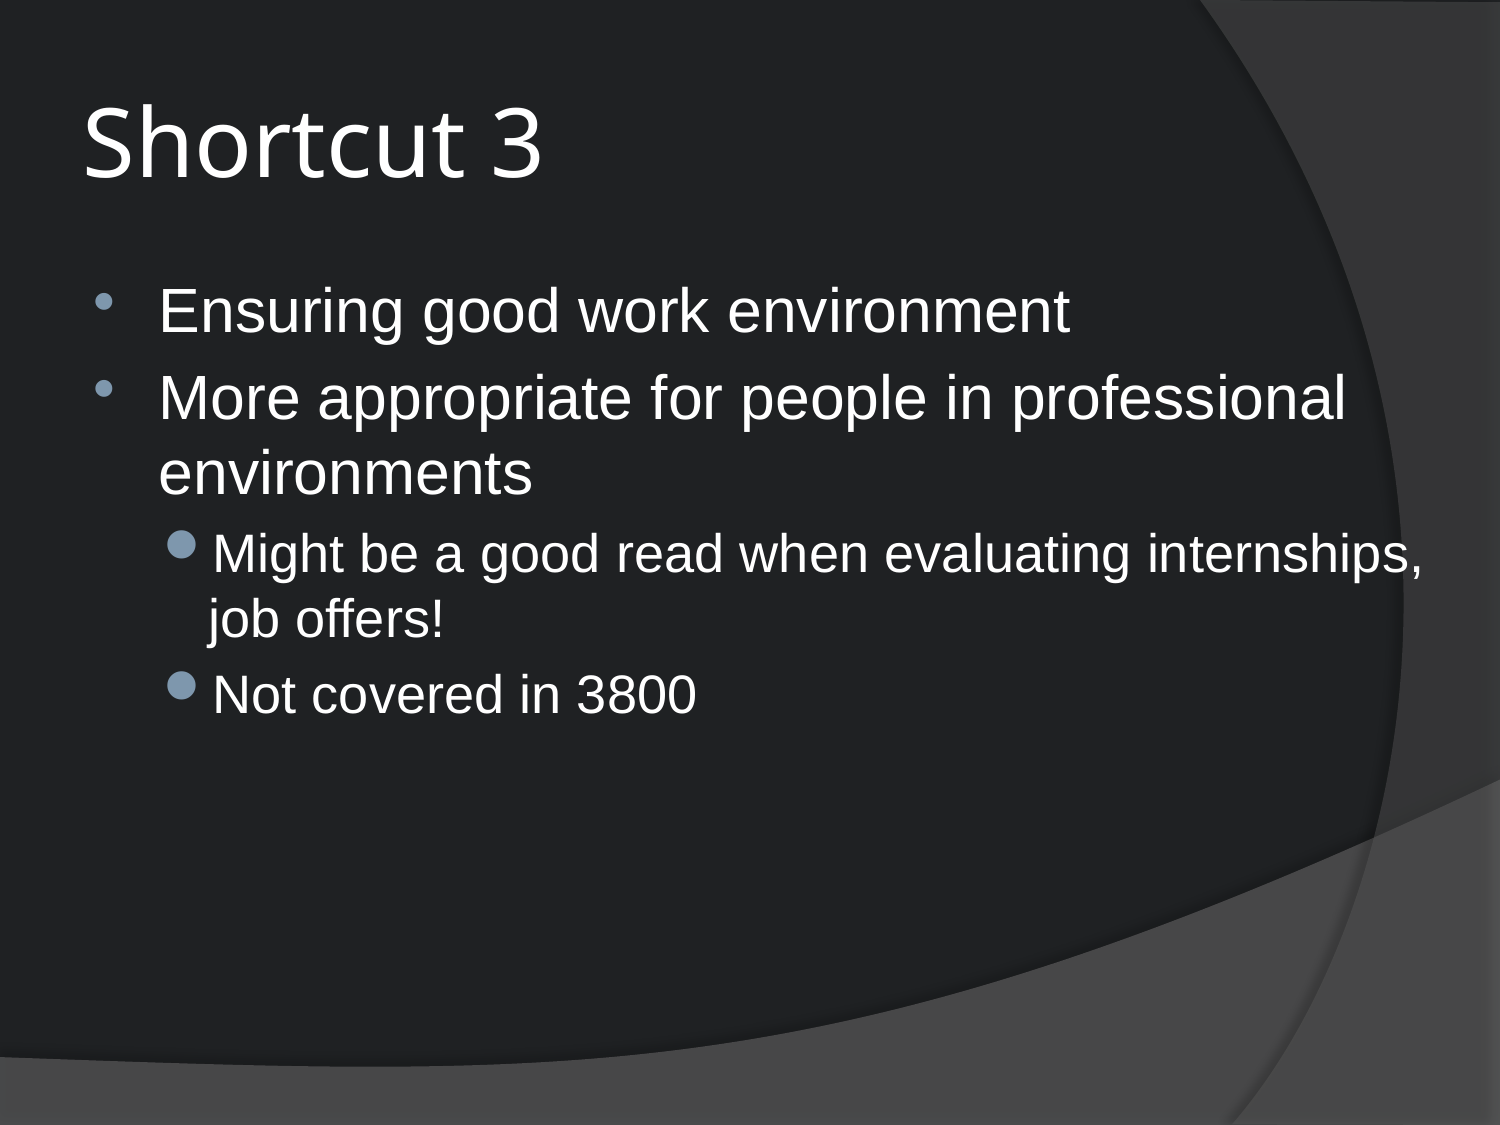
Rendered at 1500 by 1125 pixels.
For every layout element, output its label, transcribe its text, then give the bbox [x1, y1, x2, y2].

title Shortcut 3 [75, 45, 1300, 233]
list Ensuring good work environment More appropriate for people in professional environments Might be a good read when evaluating internships, job offers! Not covered in 3800 [75, 262, 1457, 1038]
